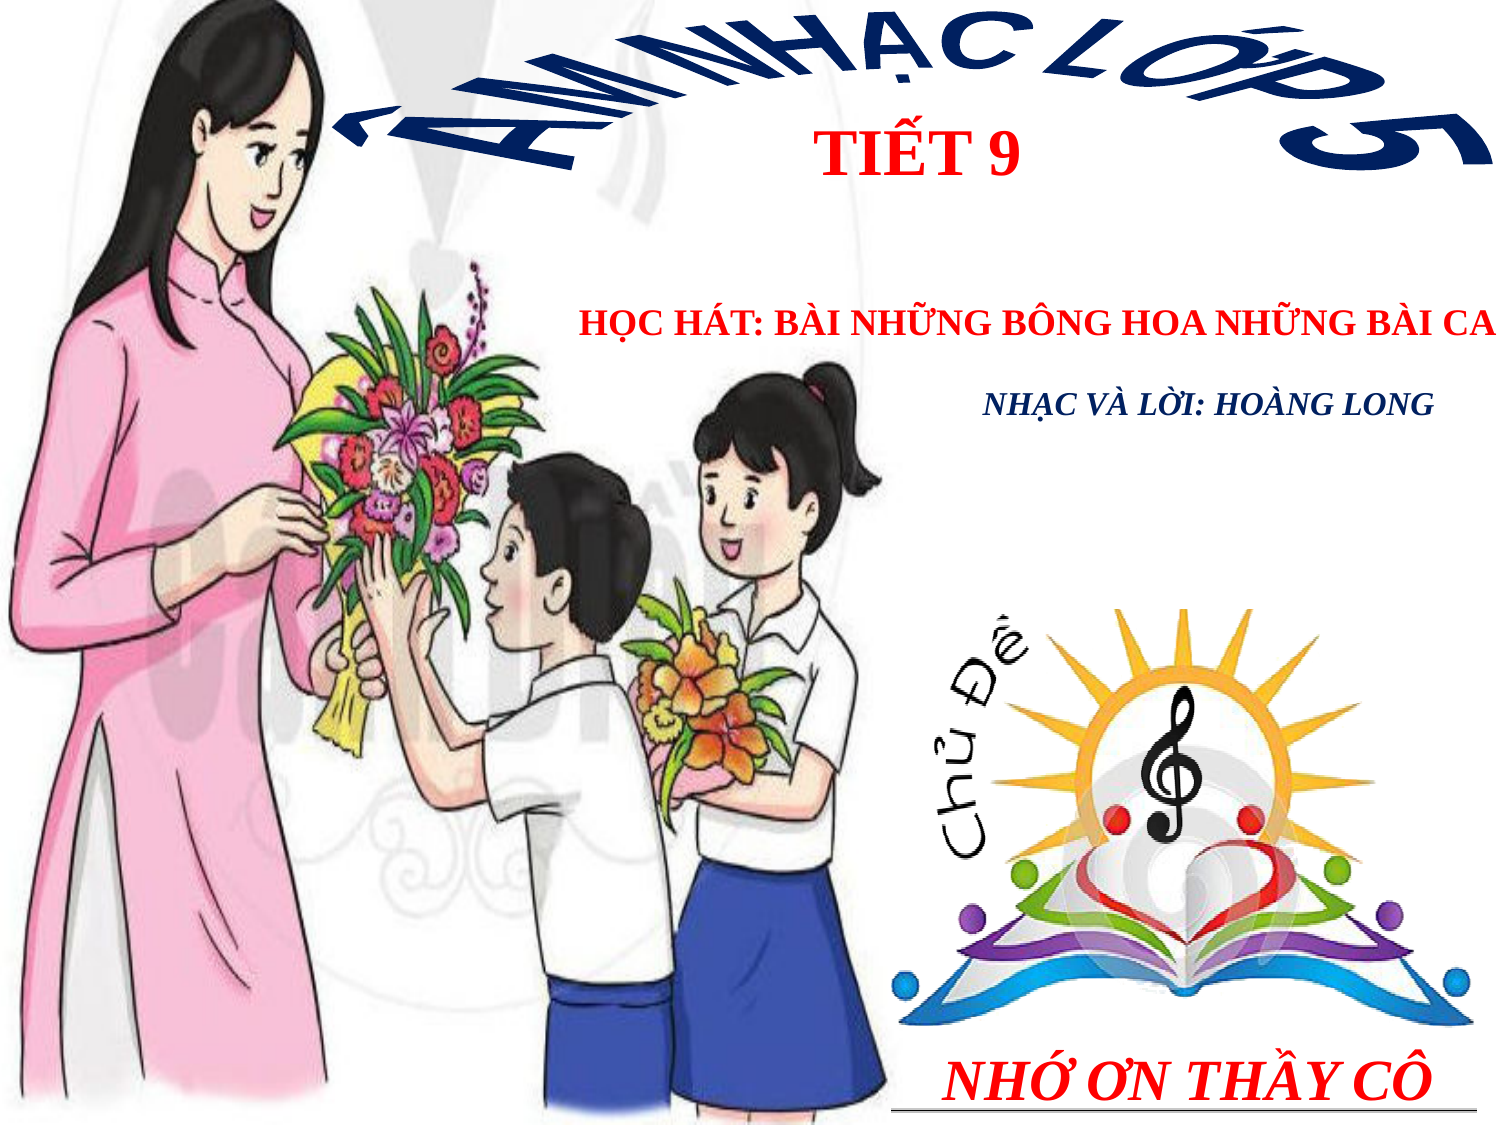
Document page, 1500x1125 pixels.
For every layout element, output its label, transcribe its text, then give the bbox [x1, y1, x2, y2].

text_box NHỚ ƠN THẦY CÔ [1480, 1035, 1484, 1120]
text_box TIẾT 9 [798, 101, 1037, 197]
text_box NHẠC VÀ LỜI: HOÀNG LONG [891, 375, 1500, 430]
picture [0, 0, 1500, 1125]
text_box HỌC HÁT: BÀI NHỮNG BÔNG HOA NHỮNG BÀI CA [512, 290, 1500, 350]
